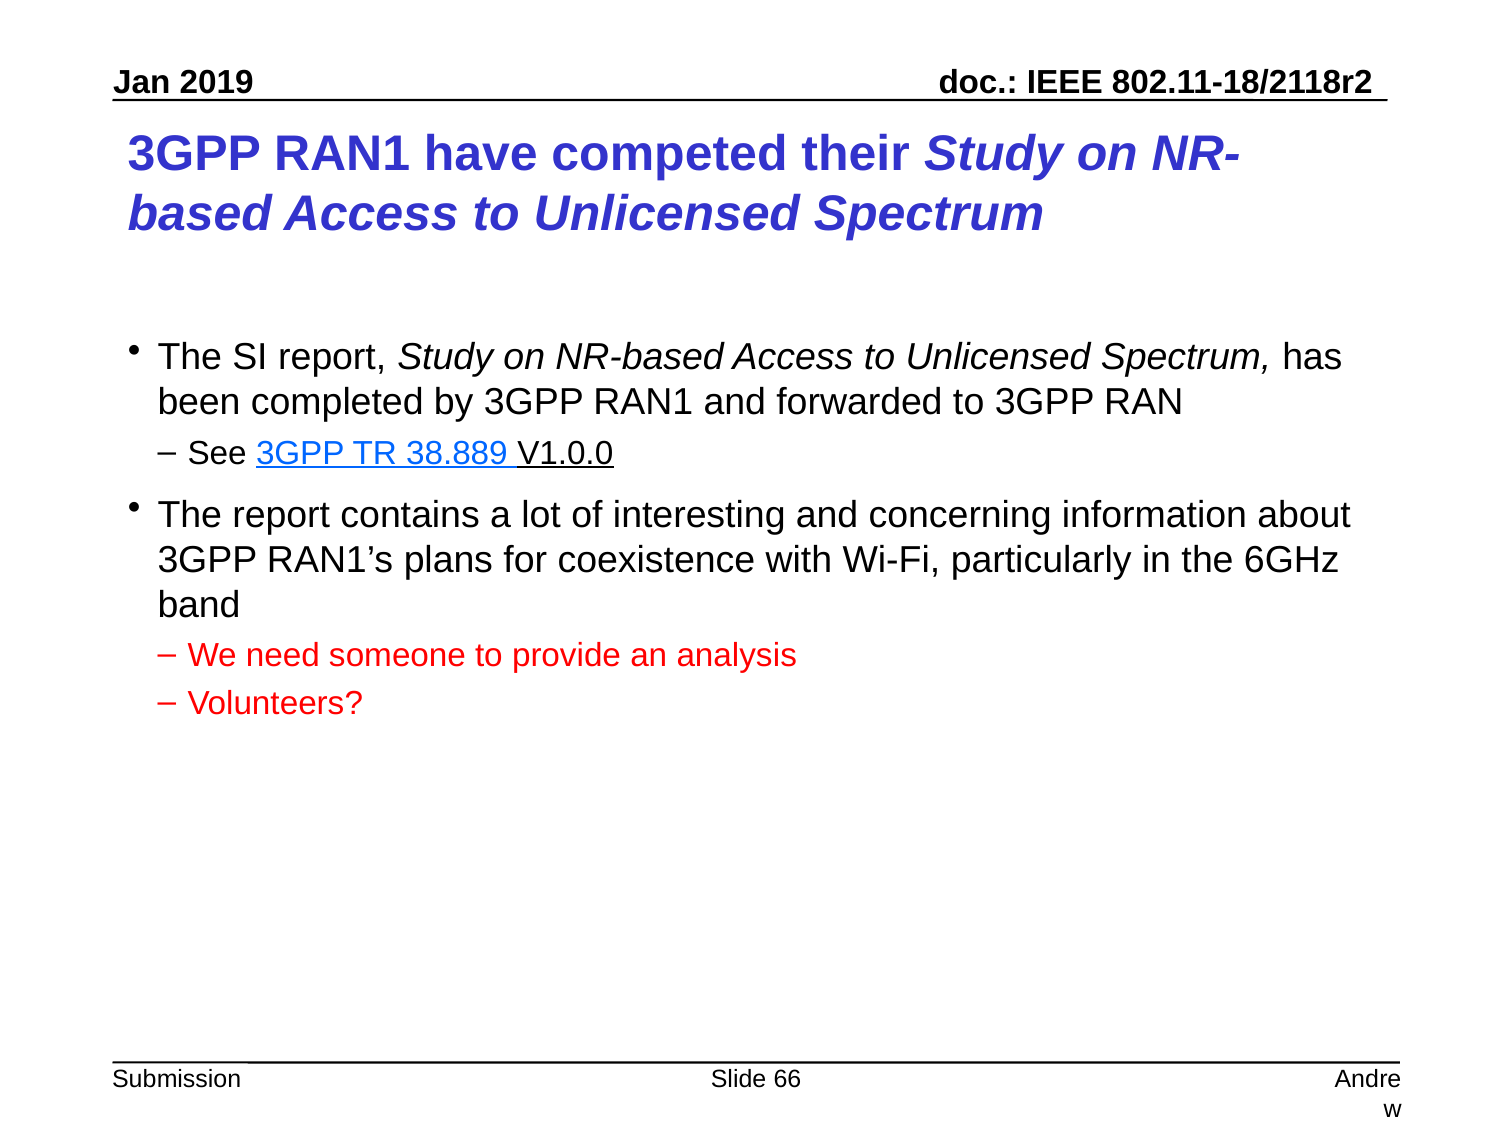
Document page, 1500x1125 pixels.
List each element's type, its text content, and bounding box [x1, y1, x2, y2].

footer Andrew Myles, Cisco [1320, 1061, 1402, 1093]
list The SI report, Study on NR-based Access to Unlicensed Spectrum, has been completed by 3GPP RAN1 and forwarded to 3GPP RAN See 3GPP TR 38.889 V1.0.0 The report contains a lot of interesting and concerning information about 3GPP RAN1’s plans for coexistence with Wi-Fi, particularly in the 6GHz band We need someone to provide an analysis Volunteers? [112, 324, 1388, 1000]
title 3GPP RAN1 have competed their Study on NR-based Access to Unlicensed Spectrum [112, 112, 1388, 288]
slide_number Slide 66 [709, 1061, 803, 1093]
